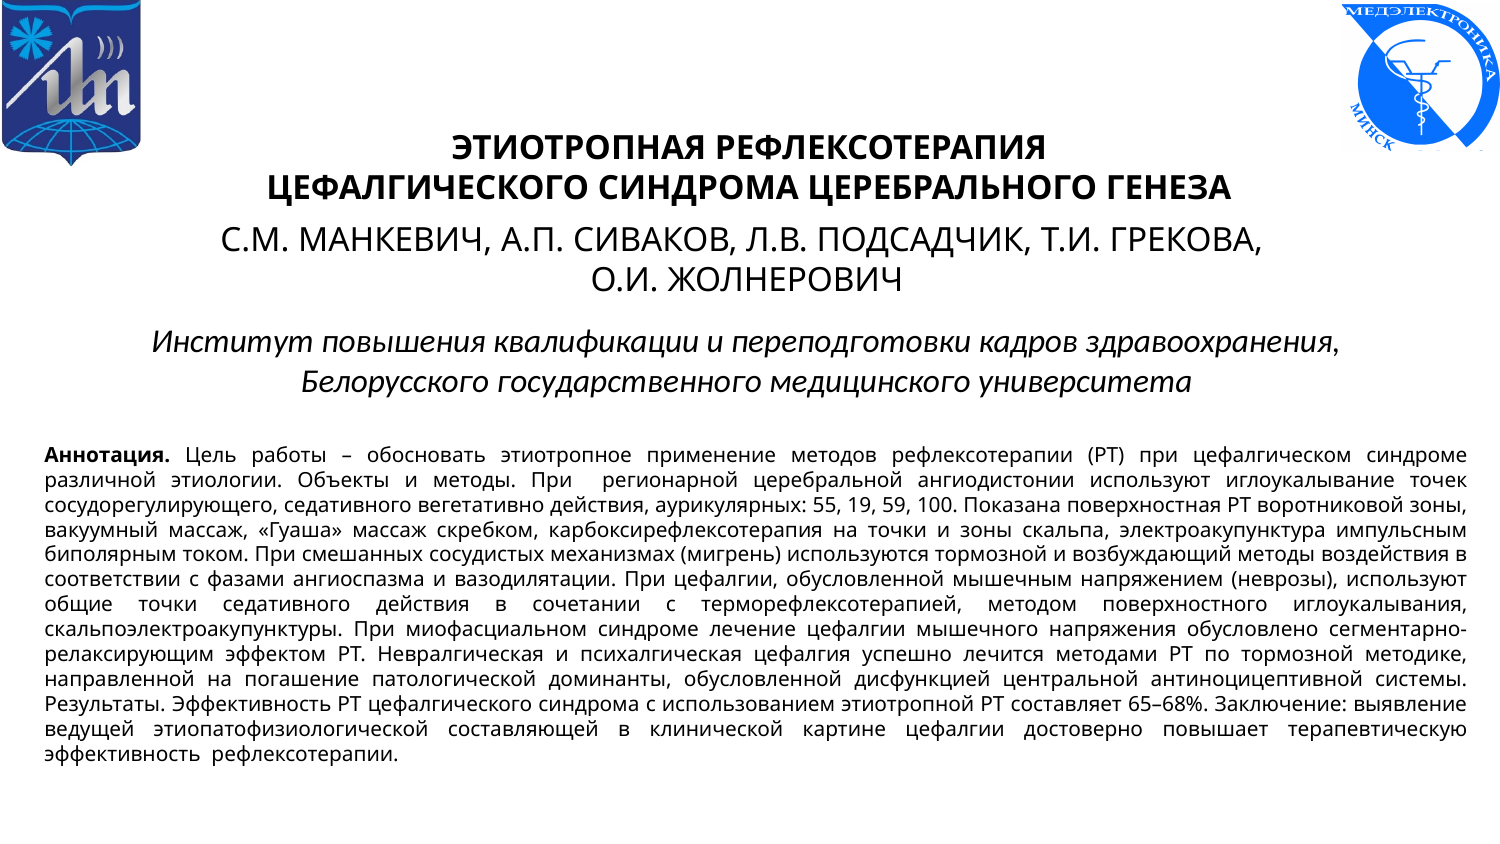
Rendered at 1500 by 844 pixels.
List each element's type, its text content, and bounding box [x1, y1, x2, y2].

picture [1341, 4, 1500, 151]
text_box Институт повышения квалификации и переподготовки кадров здравоохранения, Белорусского государственного медицинского университета [88, 268, 1406, 450]
text_box С.М. МАНКЕВИЧ, А.П. СИВАКОВ, Л.В. ПОДСАДЧИК, Т.И. ГРЕКОВА, О.И. ЖОЛНЕРОВИЧ [88, 167, 1406, 268]
title ЭТИОТРОПНАЯ РЕФЛЕКСОТЕРАПИЯ ЦЕФАЛГИЧЕСКОГО СИНДРОМА ЦЕРЕБРАЛЬНОГО ГЕНЕЗА [145, 75, 1388, 167]
subtitle Аннотация. Цель работы – обосновать этиотропное применение методов рефлексотерапии (РТ) при цефалгическом синдроме различной этиологии. Объекты и методы. При регионарной церебральной ангиодистонии используют иглоукалывание точек сосудорегулирующего, седативного вегетативно действия, аурикулярных: 55, 19, 59, 100. Показана поверхностная РТ воротниковой зоны, вакуумный массаж, «Гуаша» массаж скребком, карбоксирефлексотерапия на точки и зоны скальпа, электроакупунктура импульсным биполярным током. При смешанных сосудистых механизмах (мигрень) используются тормозной и возбуждающий методы воздействия в соответствии с фазами ангиоспазма и вазодилятации. При цефалгии, обусловленной мышечным напряжением (неврозы), используют общие точки седативного действия в сочетании с терморефлексотерапией, методом поверхностного иглоукалывания, скальпоэлектроакупунктуры. При миофасциальном синдроме лечение цефалгии мышечного напряжения обусловлено сегментарно-релаксирующим эффектом РТ. Невралгическая и психалгическая цефалгия успешно лечится методами РТ по тормозной методике, направленной на погашение патологической доминанты, обусловленной дисфункцией центральной антиноцицептивной системы. Результаты. Эффективность РТ цефалгического синдрома с использованием этиотропной РТ составляет 65–68%. Заключение: выявление ведущей этиопатофизиологической составляющей в клинической картине цефалгии достоверно повышает терапевтическую эффективность рефлексотерапии. [29, 433, 1483, 732]
picture [0, 0, 141, 168]
